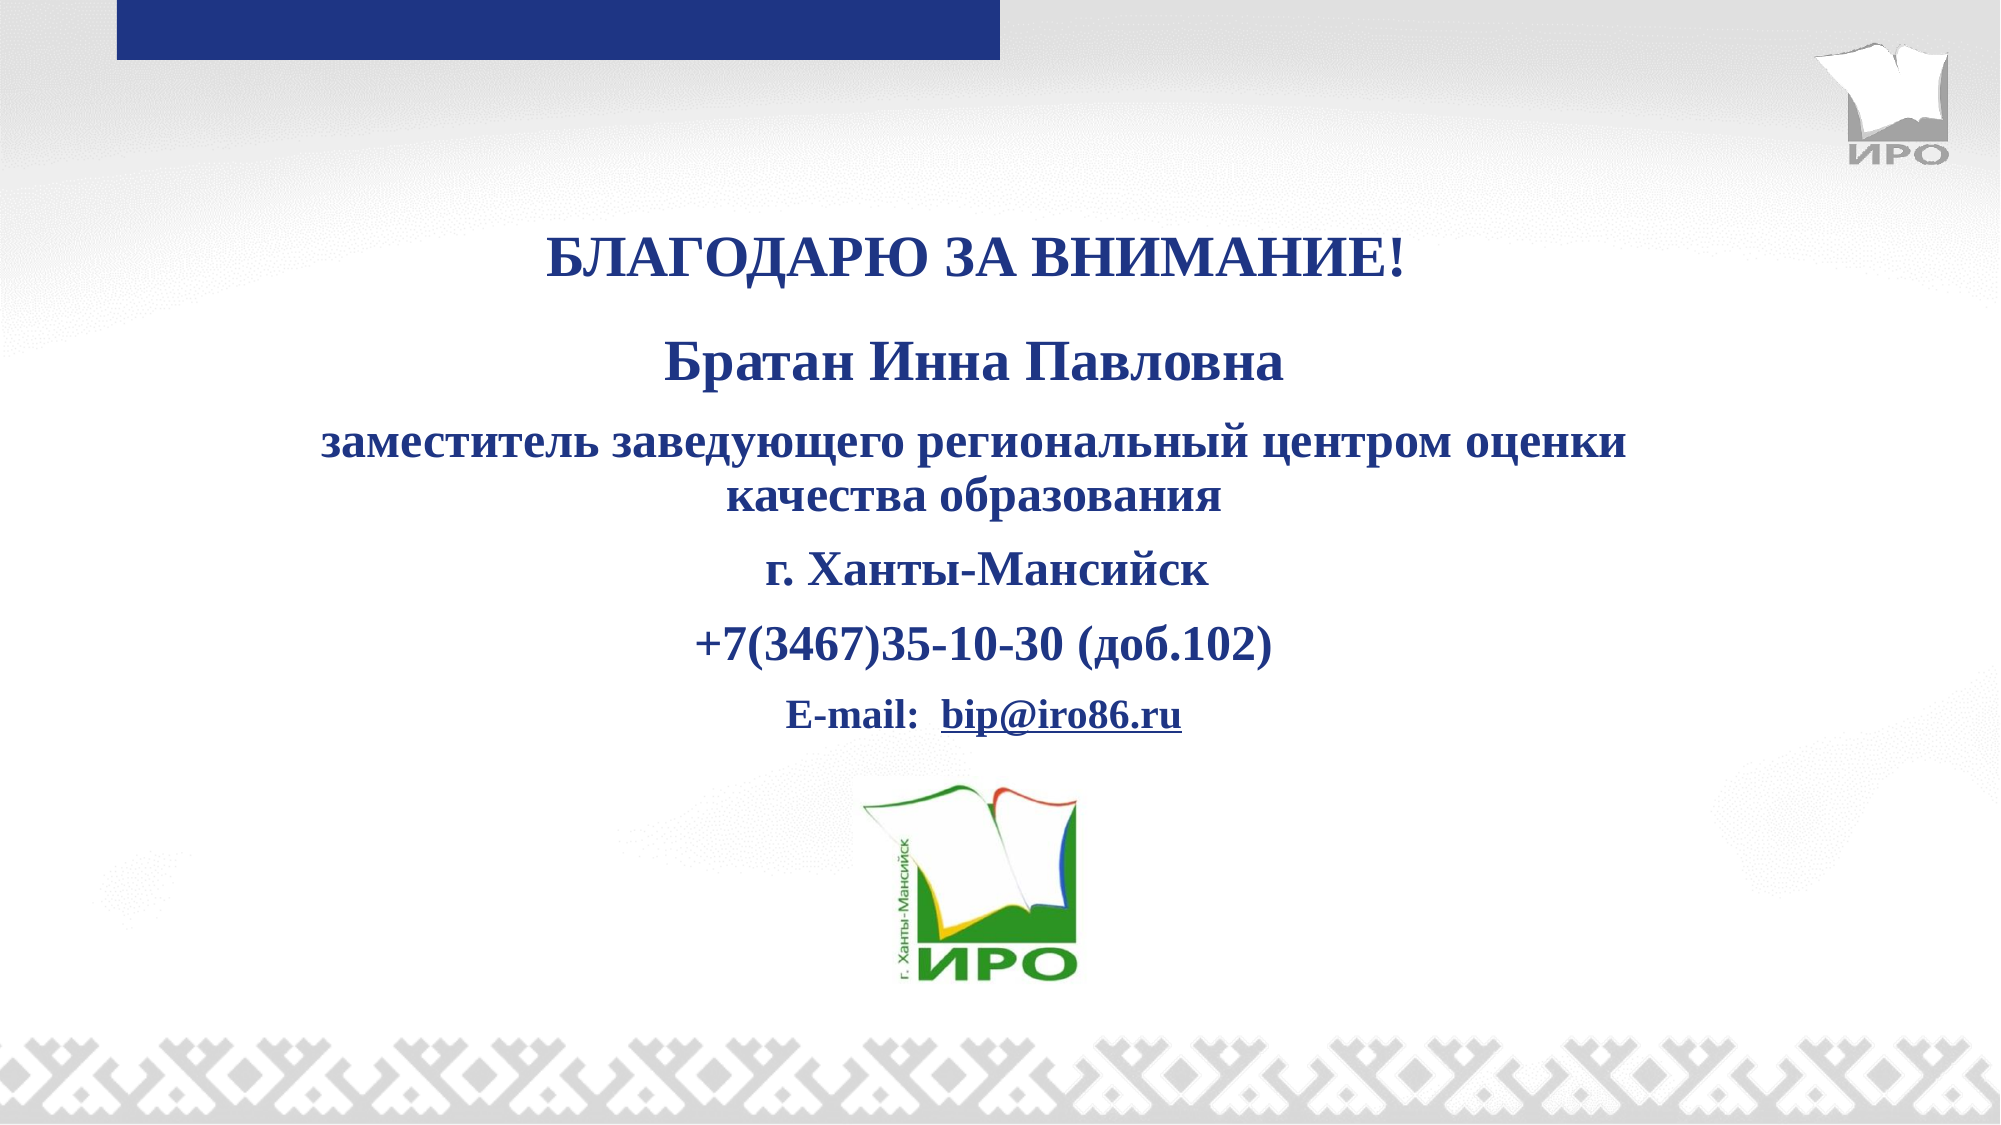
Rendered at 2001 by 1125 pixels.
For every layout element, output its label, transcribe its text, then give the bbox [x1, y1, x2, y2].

picture [0, 0, 2001, 1125]
text_box БЛАГОДАРЮ ЗА ВНИМАНИЕ! [404, 210, 1549, 295]
text_box Братан Инна Павловна заместитель заведующего региональный центром оценки качества образования г. Ханты-Мансийск +7(3467)35-10-30 (доб.102) E-mail: bip@iro86.ru [282, 322, 1668, 609]
